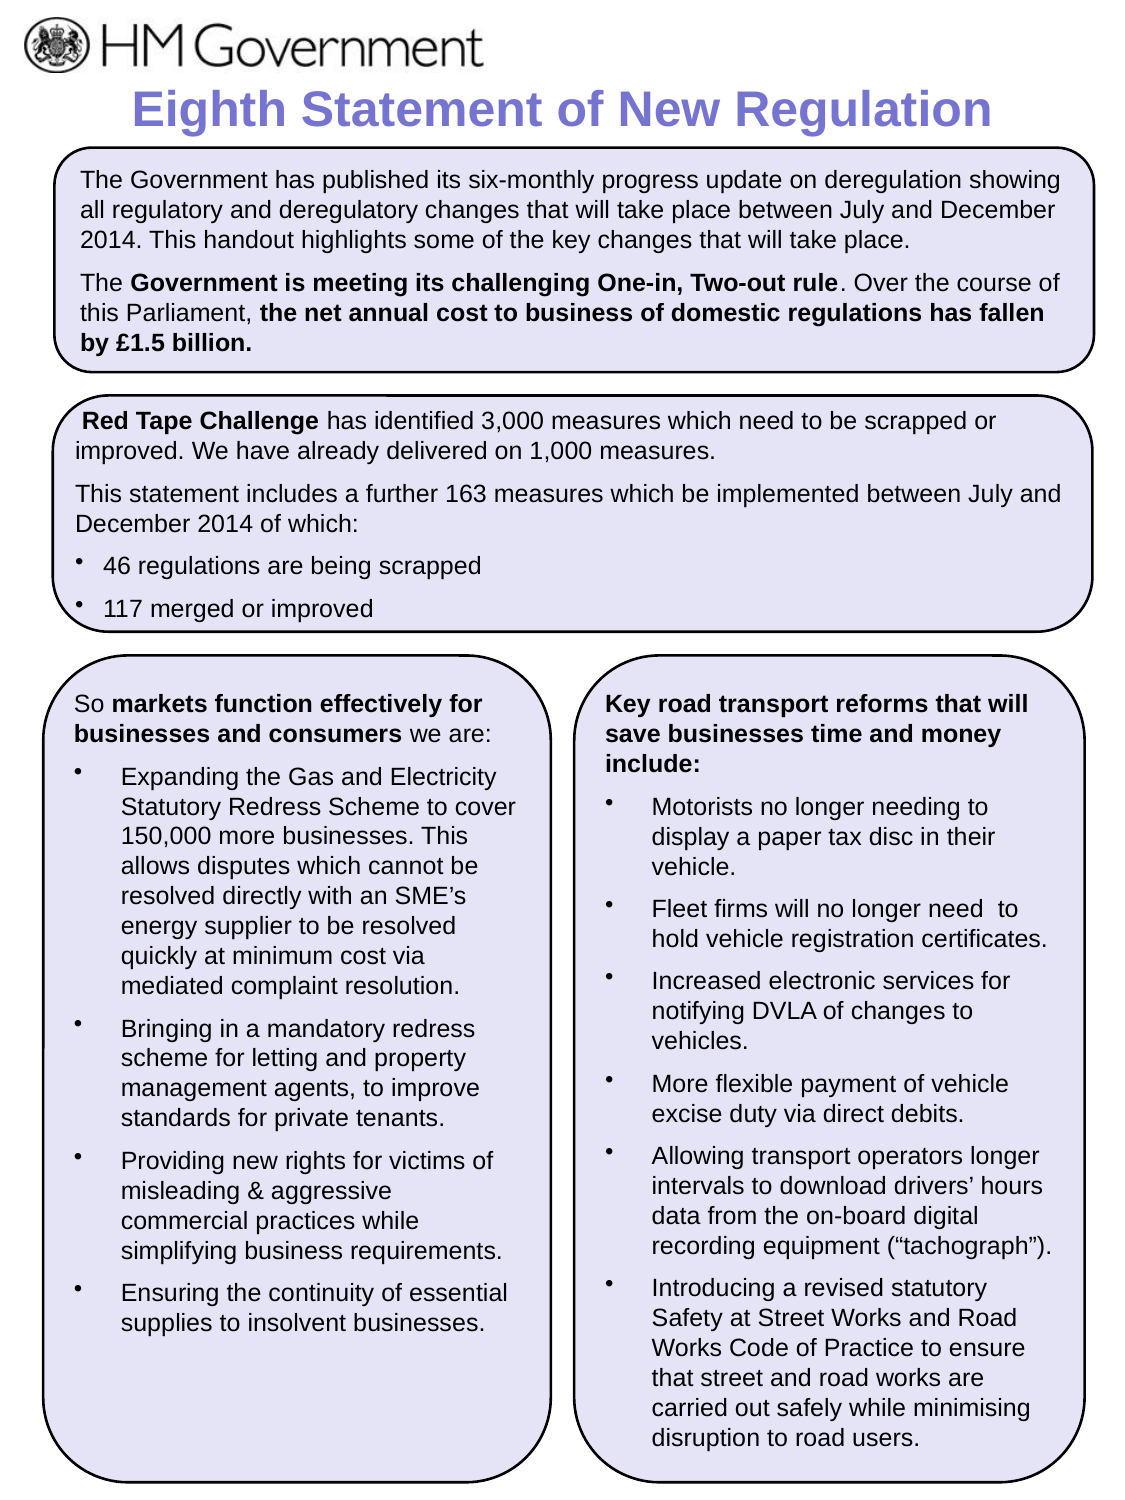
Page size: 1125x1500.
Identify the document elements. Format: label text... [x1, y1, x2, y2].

text_box Key road transport reforms that will save businesses time and money include: Motorists no longer needing to display a paper tax disc in their vehicle. Fleet firms will no longer need to hold vehicle registration certificates. Increased electronic services for notifying DVLA of changes to vehicles. More flexible payment of vehicle excise duty via direct debits. Allowing transport operators longer intervals to download drivers’ hours data from the on-board digital recording equipment (“tachograph”). Introducing a revised statutory Safety at Street Works and Road Works Code of Practice to ensure that street and road works are carried out safely while minimising disruption to road users. [574, 655, 1085, 1483]
text_box The Government has published its six-monthly progress update on deregulation showing all regulatory and deregulatory changes that will take place between July and December 2014. This handout highlights some of the key changes that will take place. The Government is meeting its challenging One-in, Two-out rule. Over the course of this Parliament, the net annual cost to business of domestic regulations has fallen by £1.5 billion. [54, 147, 1094, 373]
picture [23, 17, 486, 73]
text_box Red Tape Challenge has identified 3,000 measures which need to be scrapped or improved. We have already delivered on 1,000 measures. This statement includes a further 163 measures which be implemented between July and December 2014 of which: 46 regulations are being scrapped 117 merged or improved [52, 395, 1093, 632]
title Eighth Statement of New Regulation [56, 17, 1069, 136]
text_box So markets function effectively for businesses and consumers we are: Expanding the Gas and Electricity Statutory Redress Scheme to cover 150,000 more businesses. This allows disputes which cannot be resolved directly with an SME’s energy supplier to be resolved quickly at minimum cost via mediated complaint resolution. Bringing in a mandatory redress scheme for letting and property management agents, to improve standards for private tenants. Providing new rights for victims of misleading & aggressive commercial practices while simplifying business requirements. Ensuring the continuity of essential supplies to insolvent businesses. [43, 655, 551, 1483]
